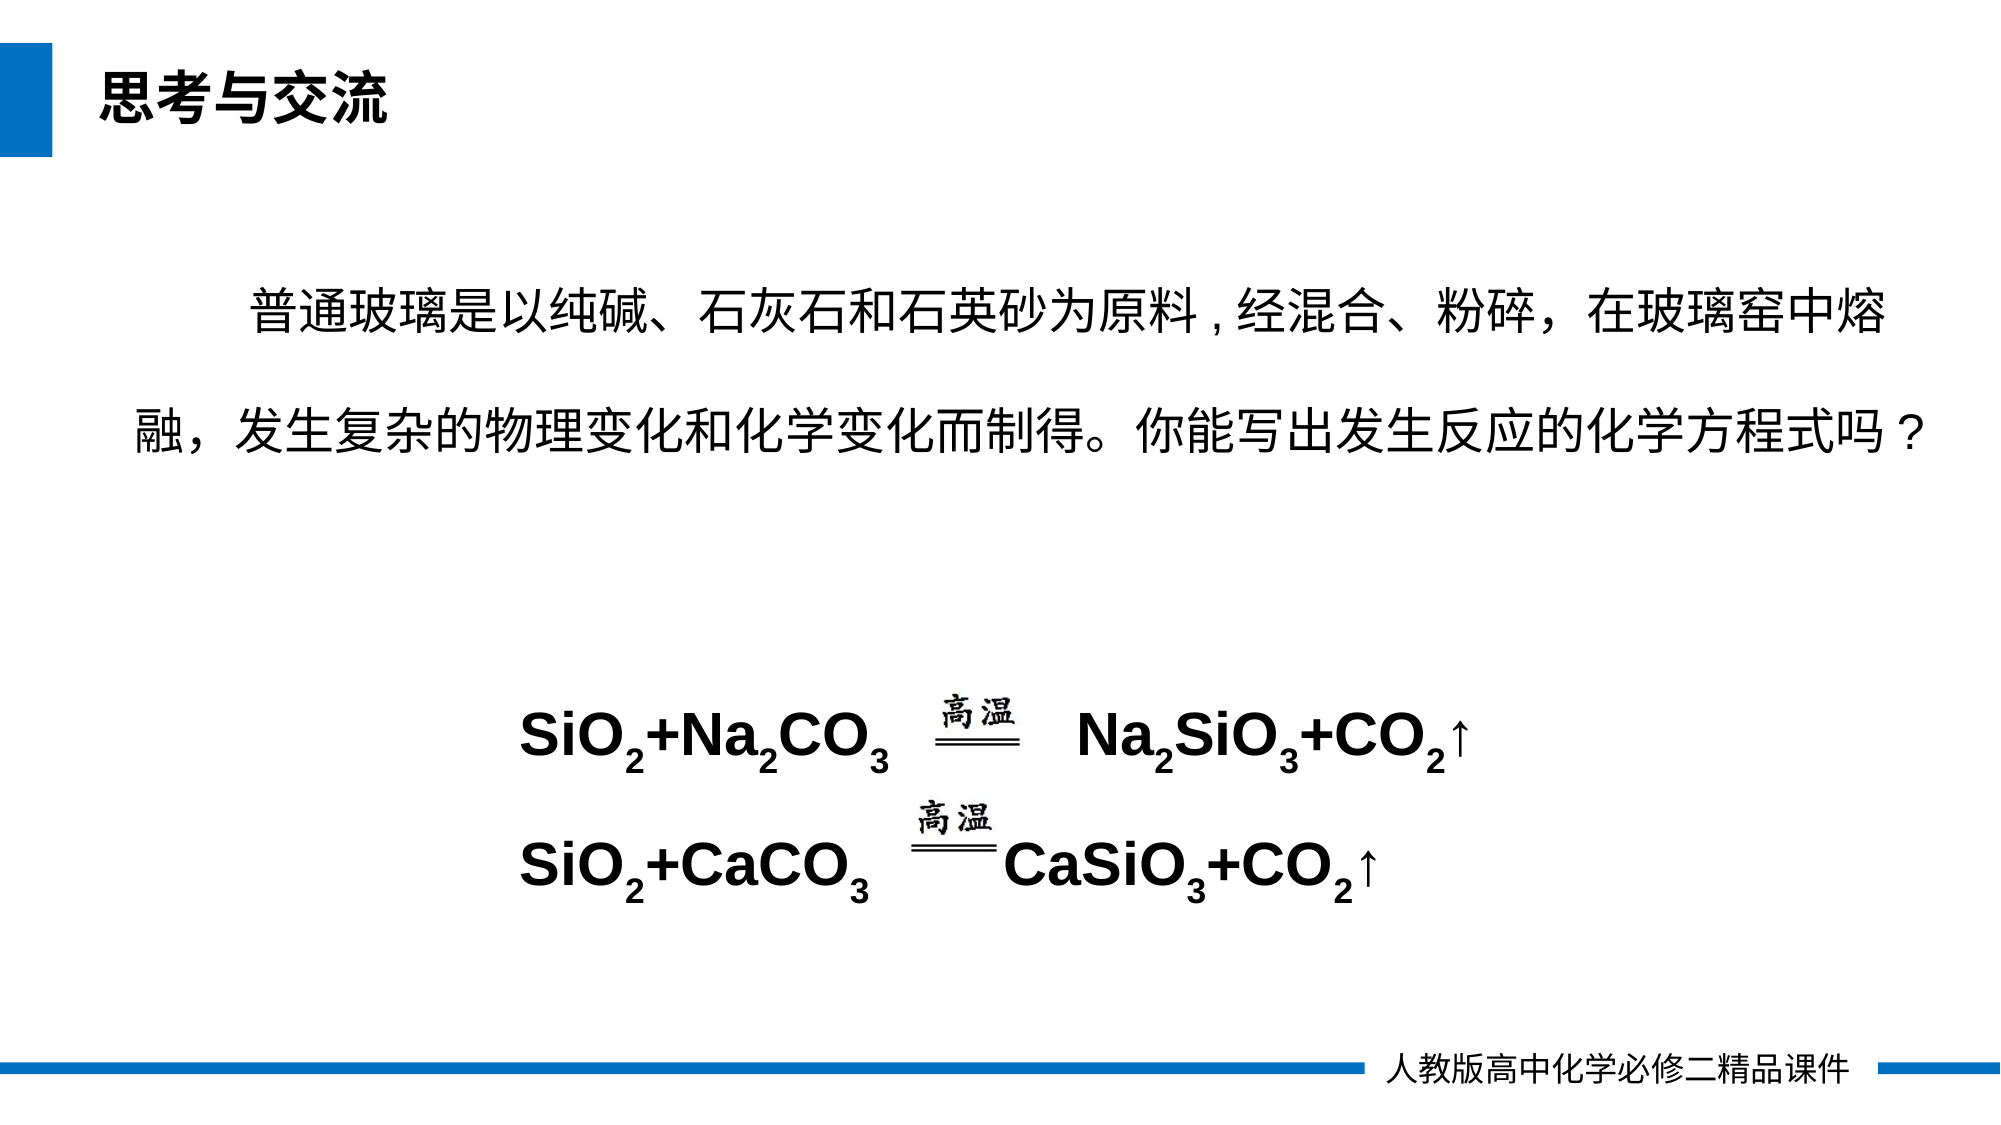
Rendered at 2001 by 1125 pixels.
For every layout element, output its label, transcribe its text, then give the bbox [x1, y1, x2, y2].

text_box 普通玻璃是以纯碱、石灰石和石英砂为原料,经混合、粉碎，在玻璃窑中熔融，发生复杂的物理变化和化学变化而制得。你能写出发生反应的化学方程式吗? [120, 211, 1921, 467]
text_box SiO2+Na2CO3 Na2SiO3+CO2↑ SiO2+CaCO3 CaSiO3+CO2↑ [505, 643, 1609, 919]
text_box 思考与交流 [82, 53, 404, 139]
picture [909, 688, 1021, 901]
